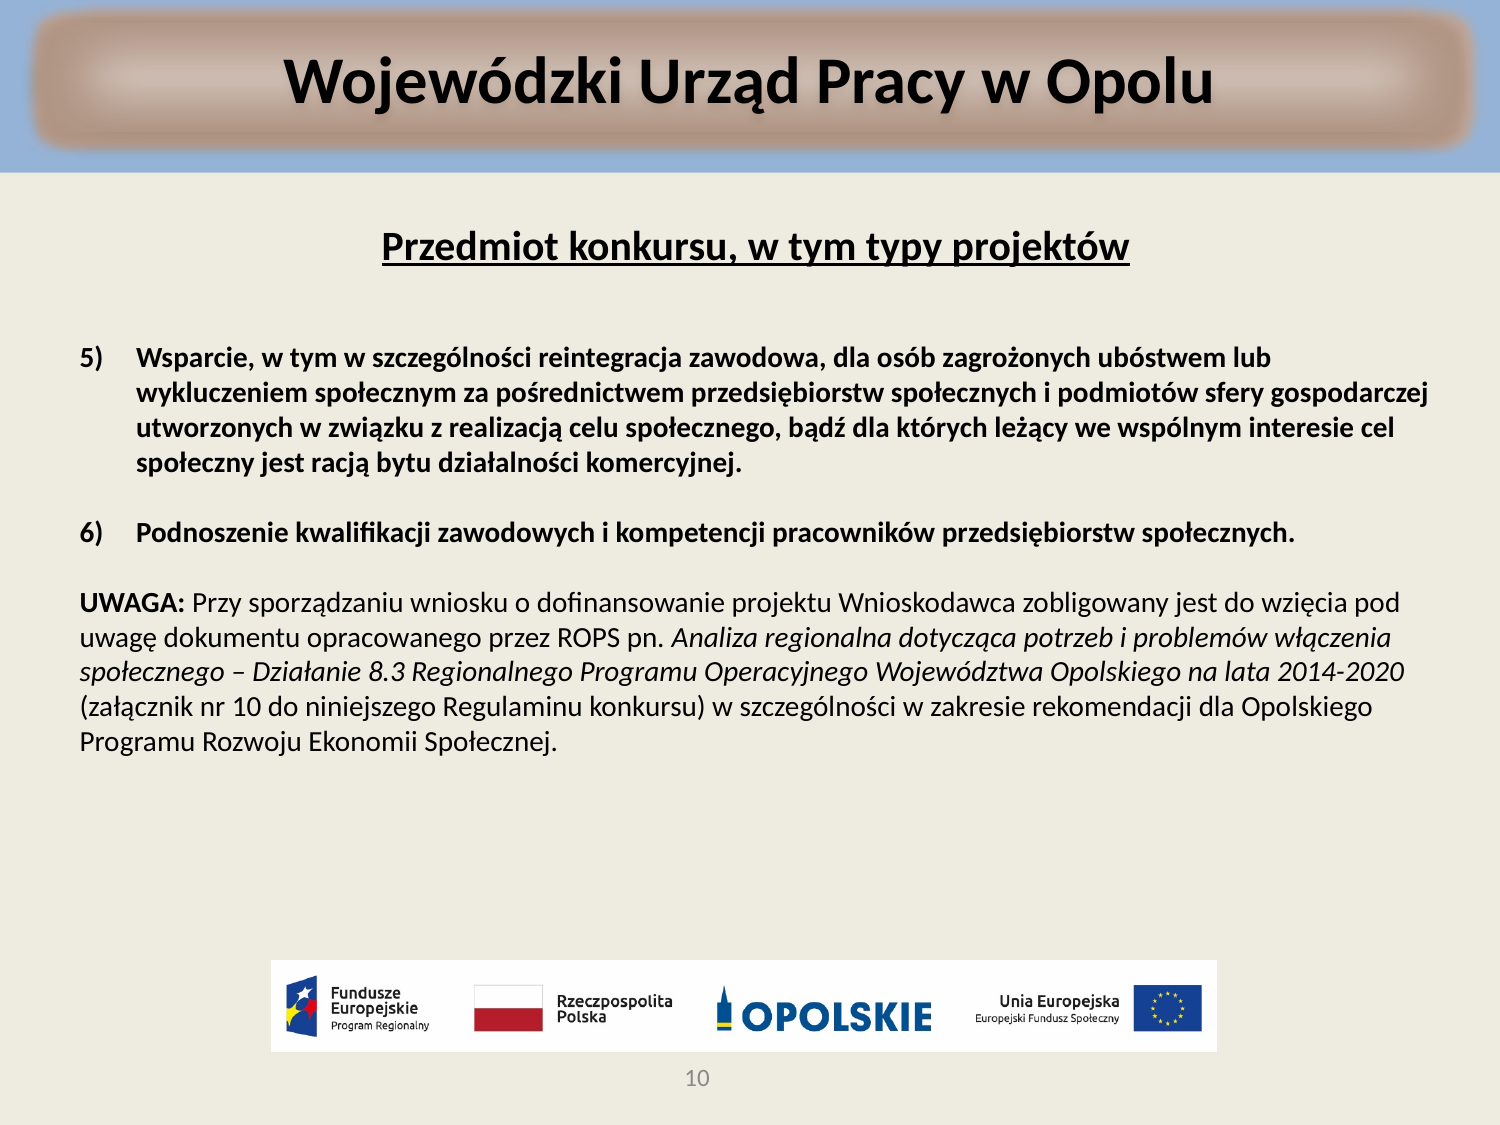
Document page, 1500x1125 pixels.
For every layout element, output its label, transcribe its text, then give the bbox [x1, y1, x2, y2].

text_box [0, 0, 1500, 175]
text_box Przedmiot konkursu, w tym typy projektów Wsparcie, w tym w szczególności reintegracja zawodowa, dla osób zagrożonych ubóstwem lub wykluczeniem społecznym za pośrednictwem przedsiębiorstw społecznych i podmiotów sfery gospodarczej utworzonych w związku z realizacją celu społecznego, bądź dla których leżący we wspólnym interesie cel społeczny jest racją bytu działalności komercyjnej. Podnoszenie kwalifikacji zawodowych i kompetencji pracowników przedsiębiorstw społecznych. UWAGA: Przy sporządzaniu wniosku o dofinansowanie projektu Wnioskodawca zobligowany jest do wzięcia pod uwagę dokumentu opracowanego przez ROPS pn. Analiza regionalna dotycząca potrzeb i problemów włączenia społecznego – Działanie 8.3 Regionalnego Programu Operacyjnego Województwa Opolskiego na lata 2014-2020 (załącznik nr 10 do niniejszego Regulaminu konkursu) w szczególności w zakresie rekomendacji dla Opolskiego Programu Rozwoju Ekonomii Społecznej. [64, 175, 1447, 1125]
picture [271, 960, 1217, 1052]
